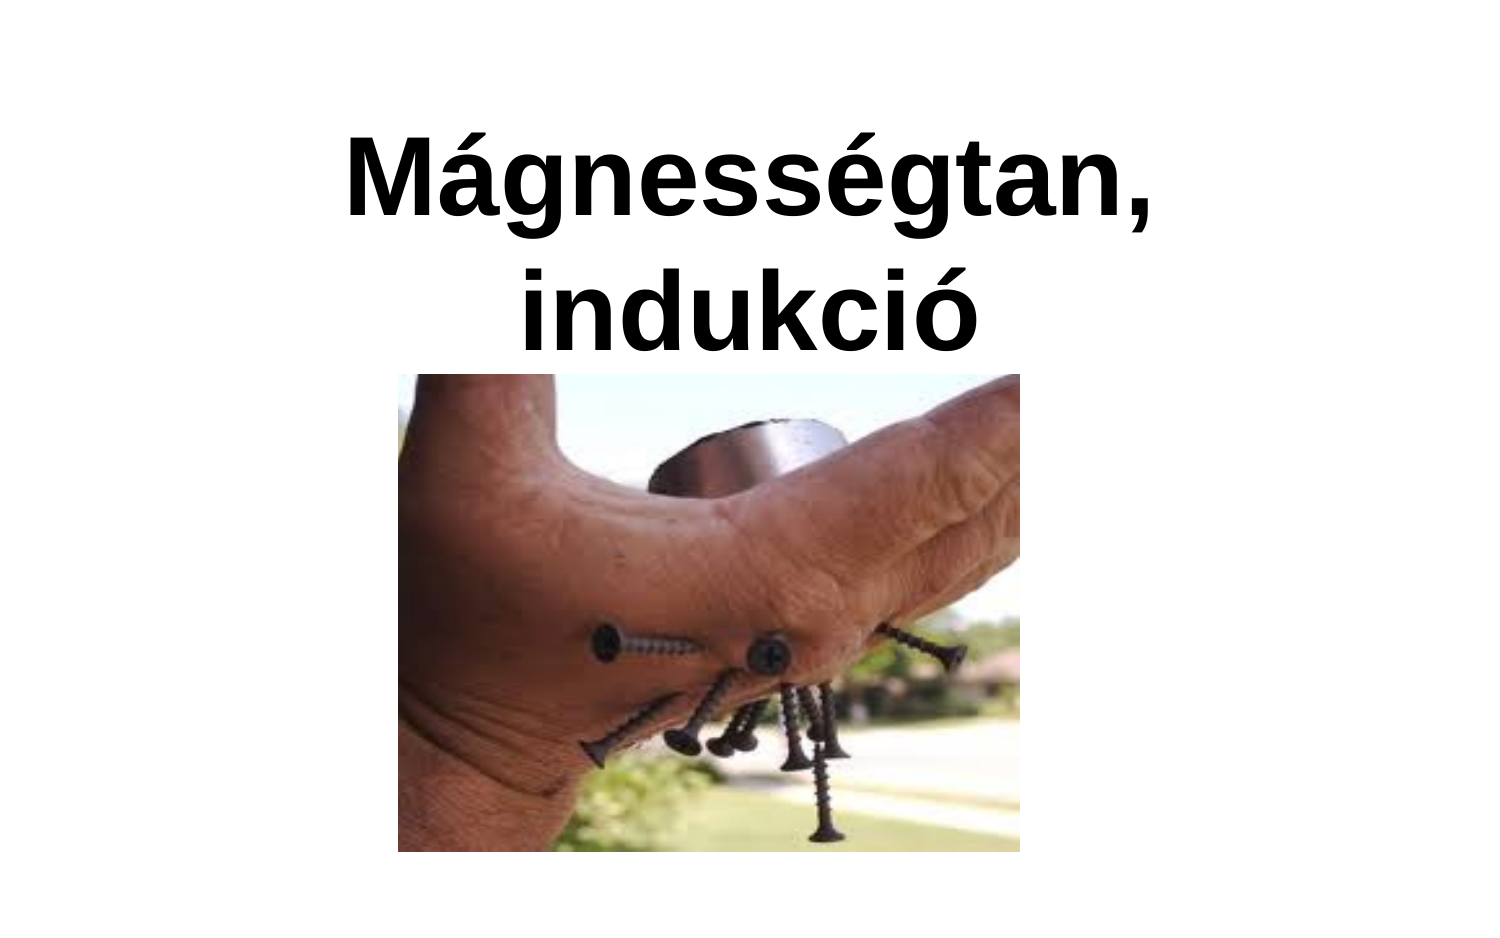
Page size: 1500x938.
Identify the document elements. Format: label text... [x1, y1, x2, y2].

picture [398, 374, 1020, 853]
text_box Mágnességtan, indukció [105, 95, 1395, 381]
